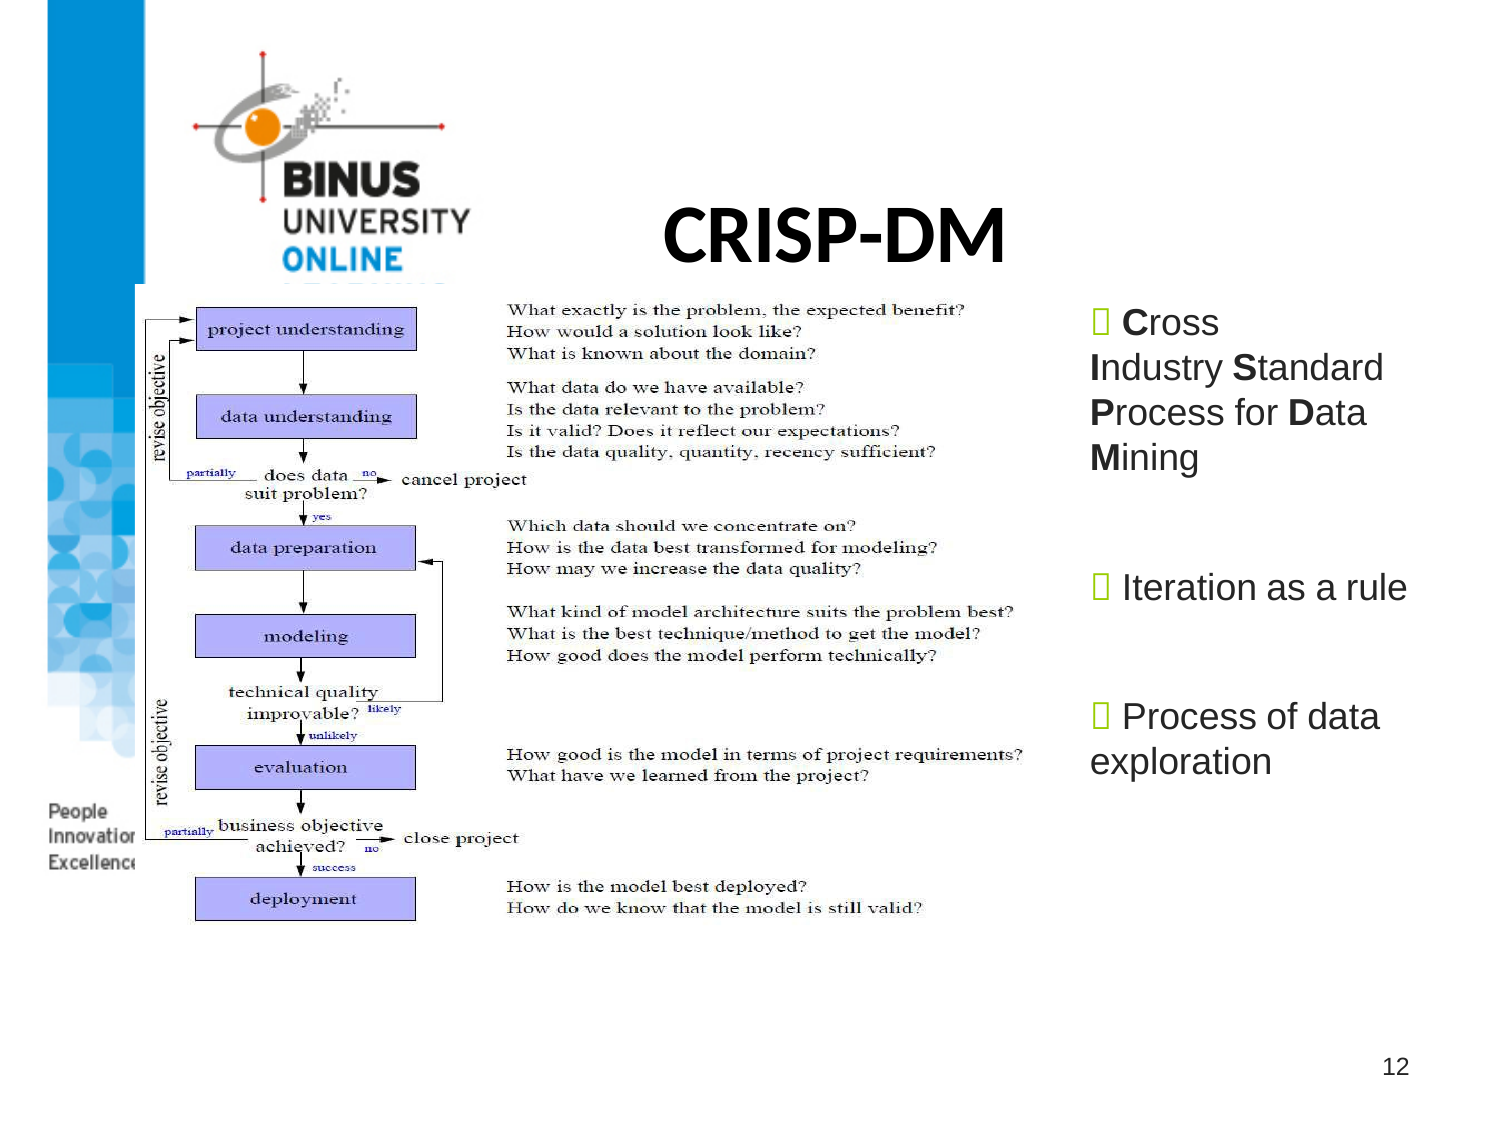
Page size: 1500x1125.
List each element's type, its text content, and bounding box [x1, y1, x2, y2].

picture [0, 0, 1500, 1125]
slide_number 12 [1074, 1042, 1425, 1103]
text_box [134, 284, 1041, 929]
title CRISP-DM [380, 140, 1024, 284]
text_box  Cross Industry Standard Process for Data Mining  Iteration as a rule  Process of data exploration [1087, 297, 1415, 783]
